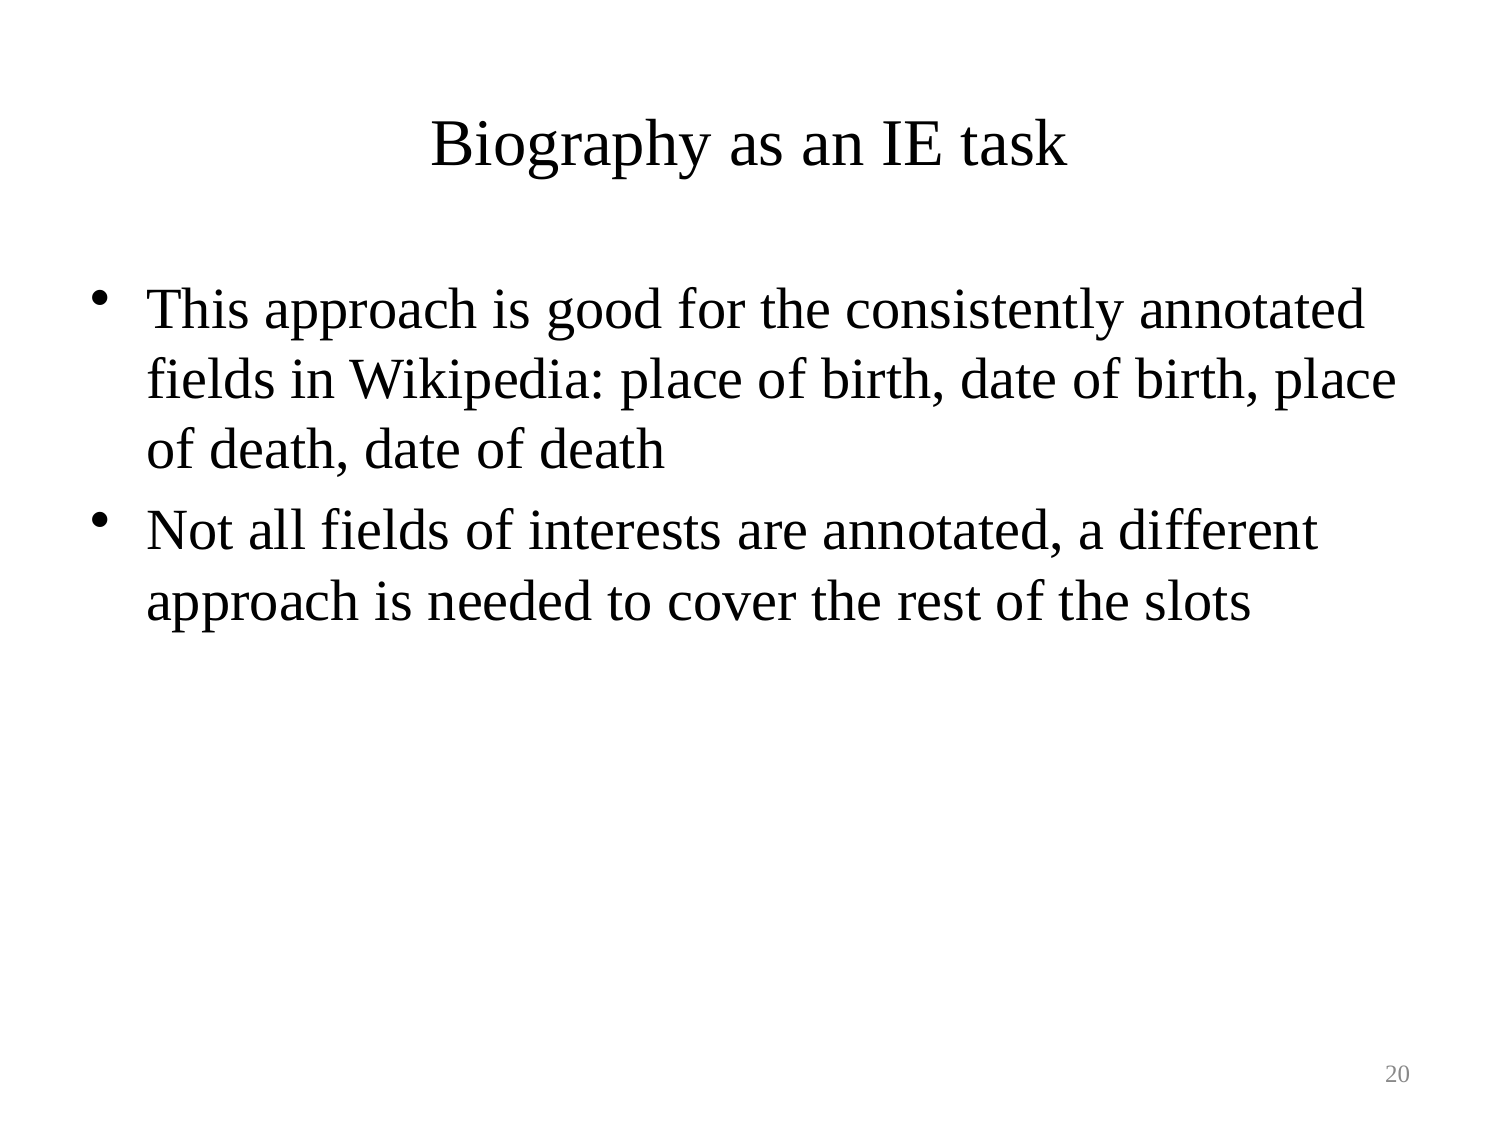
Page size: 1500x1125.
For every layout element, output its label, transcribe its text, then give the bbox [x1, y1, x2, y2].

list This approach is good for the consistently annotated fields in Wikipedia: place of birth, date of birth, place of death, date of death Not all fields of interests are annotated, a different approach is needed to cover the rest of the slots [74, 262, 1426, 1006]
text_box 20 [1074, 1042, 1425, 1103]
title Biography as an IE task [74, 44, 1426, 233]
